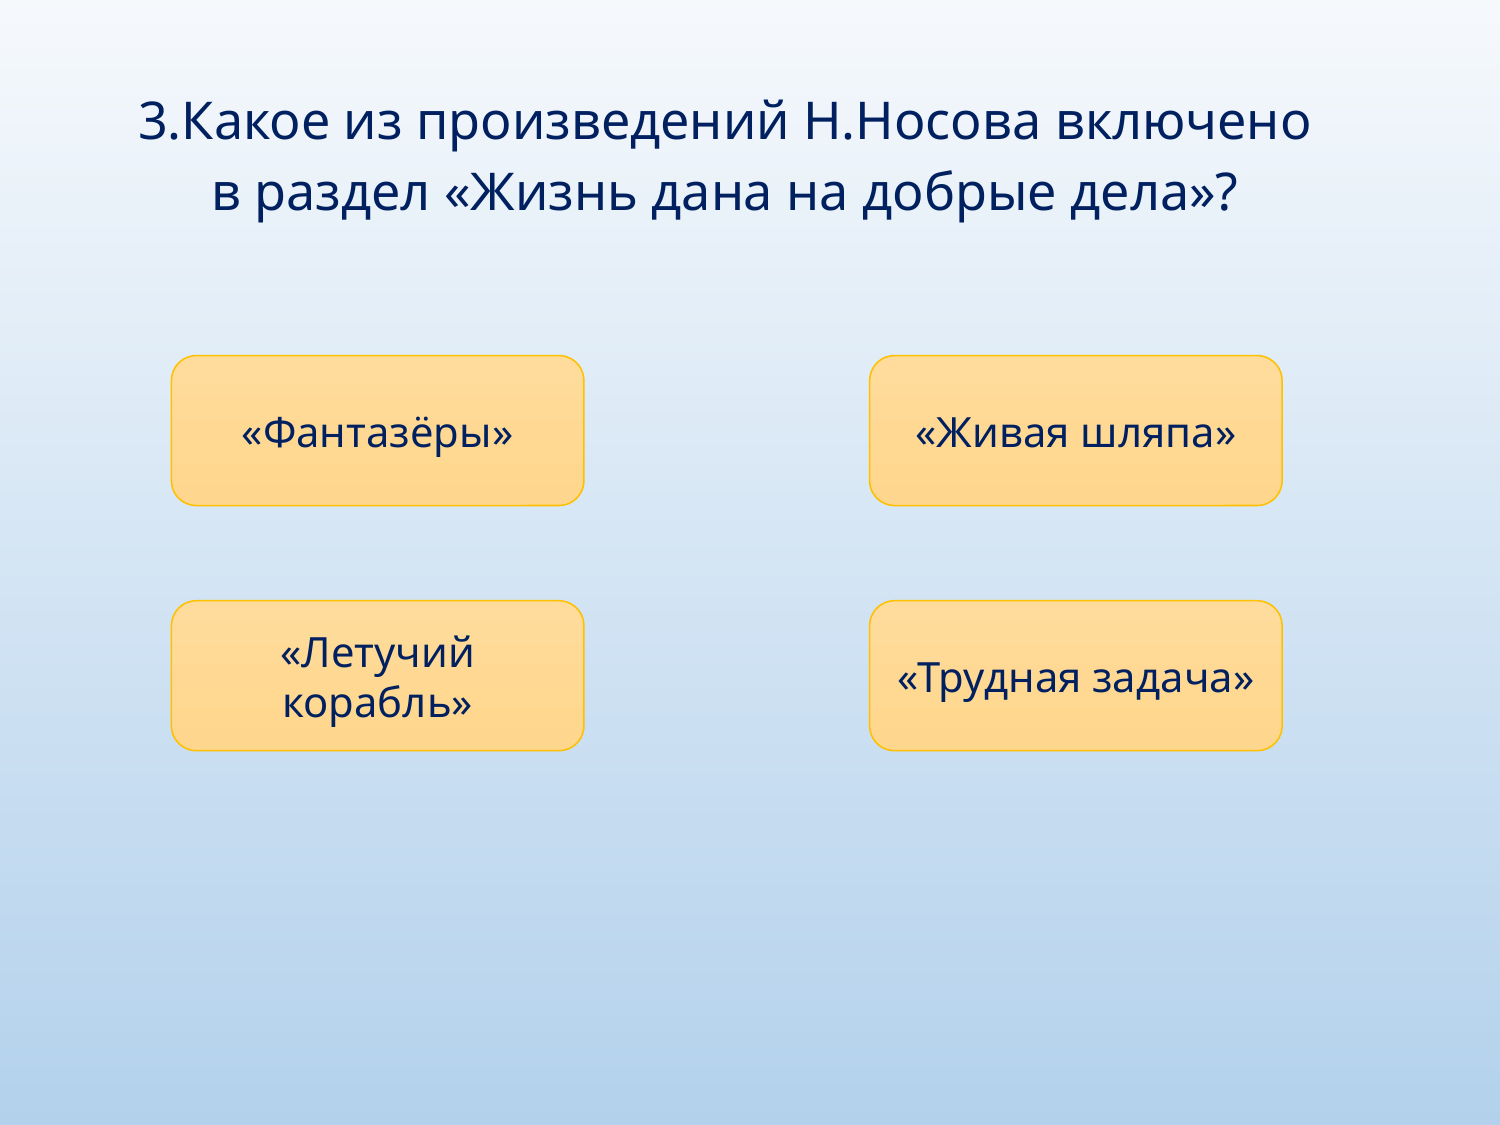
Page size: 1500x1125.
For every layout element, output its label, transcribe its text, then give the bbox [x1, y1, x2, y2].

text_box «Трудная задача» [869, 600, 1283, 751]
text_box «Фантазёры» [171, 355, 584, 506]
text_box «Летучий корабль» [171, 600, 584, 751]
list 3.Какое из произведений Н.Носова включено в раздел «Жизнь дана на добрые дела»? [102, 70, 1348, 240]
text_box «Живая шляпа» [869, 355, 1283, 506]
